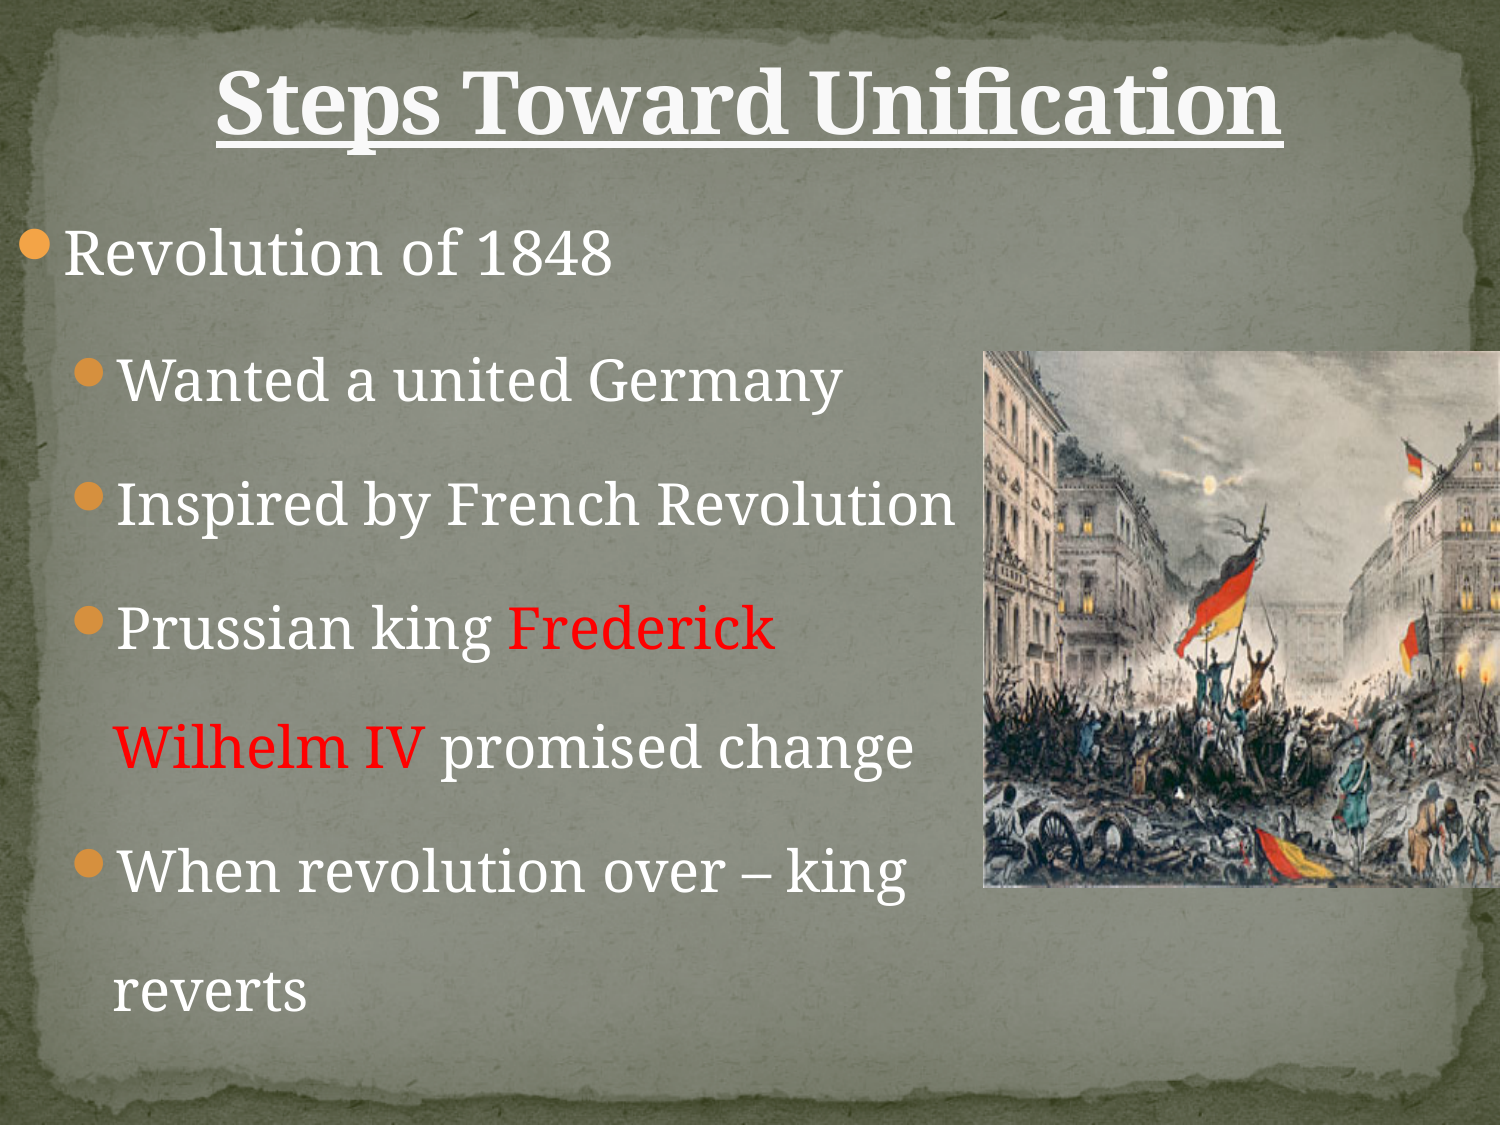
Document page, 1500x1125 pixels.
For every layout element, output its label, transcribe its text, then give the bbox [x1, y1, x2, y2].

list Revolution of 1848 Wanted a united Germany Inspired by French Revolution Prussian king Frederick Wilhelm IV promised change When revolution over – king reverts [0, 160, 984, 1125]
title Steps Toward Unification [0, 0, 1500, 160]
picture [983, 351, 1500, 888]
